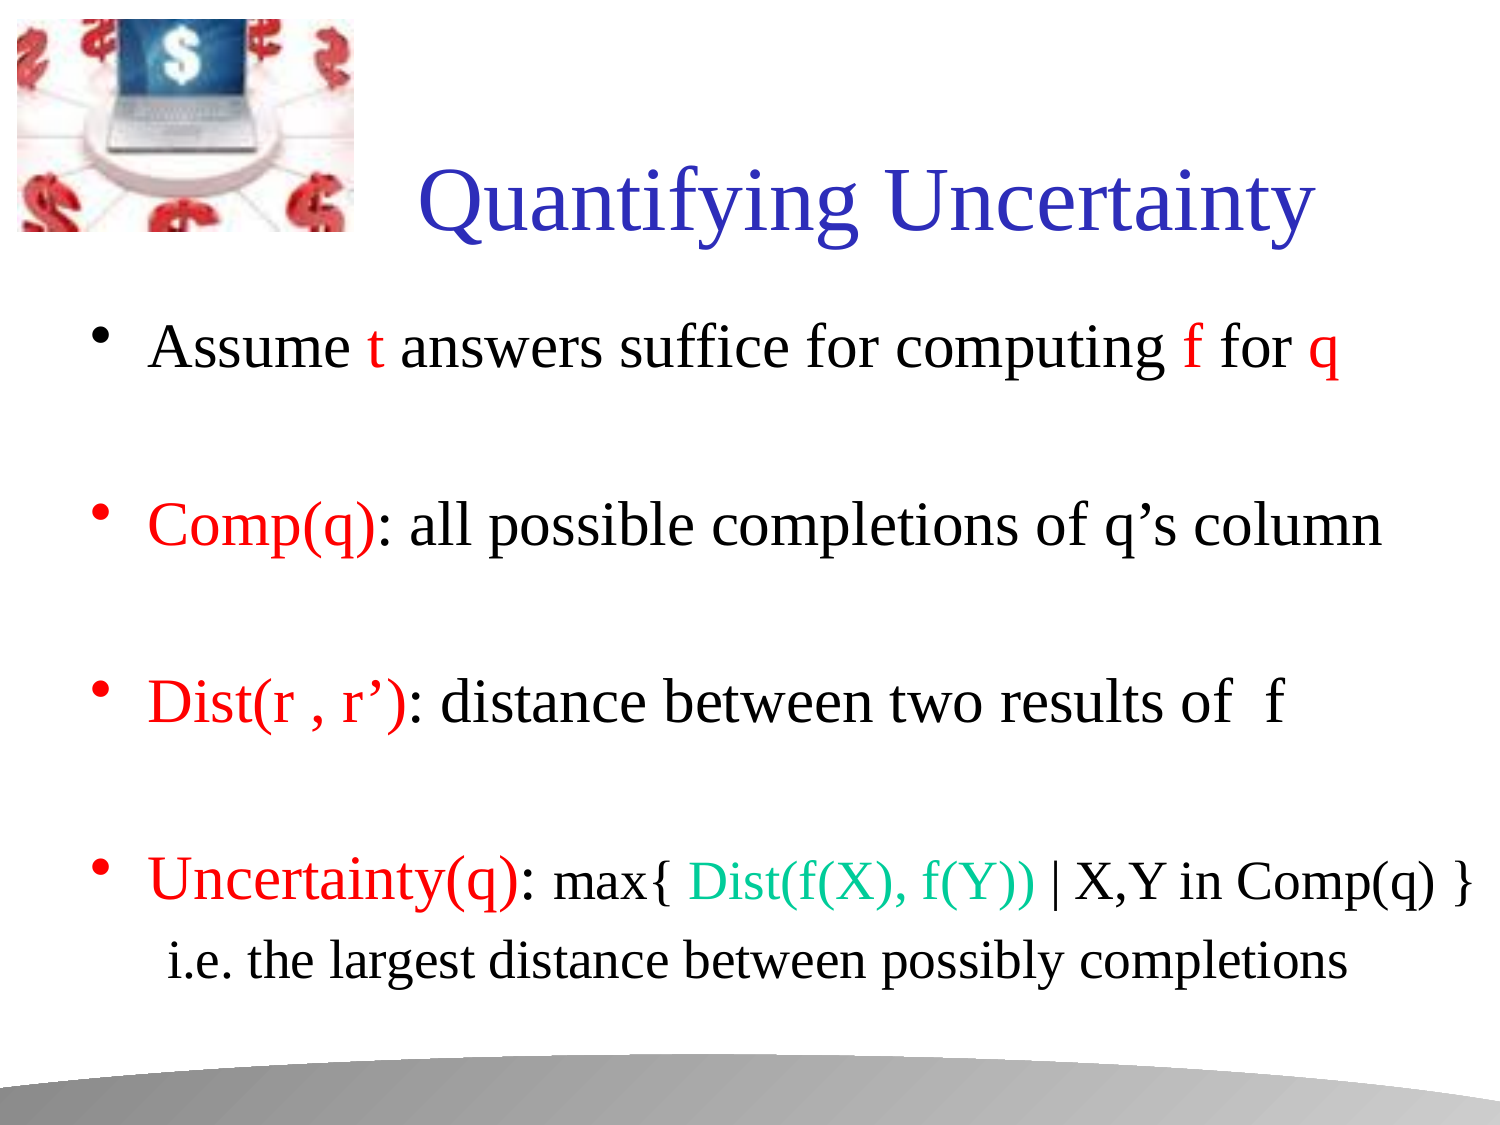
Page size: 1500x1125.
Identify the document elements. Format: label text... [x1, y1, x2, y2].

list Assume t answers suffice for computing f for q Comp(q): all possible completions of q’s column Dist(r , r’): distance between two results of f Uncertainty(q): max{ Dist(f(X), f(Y)) | X,Y in Comp(q) } i.e. the largest distance between possibly completions [74, 207, 1500, 1036]
picture [17, 18, 354, 232]
title Quantifying Uncertainty [358, 99, 1388, 207]
